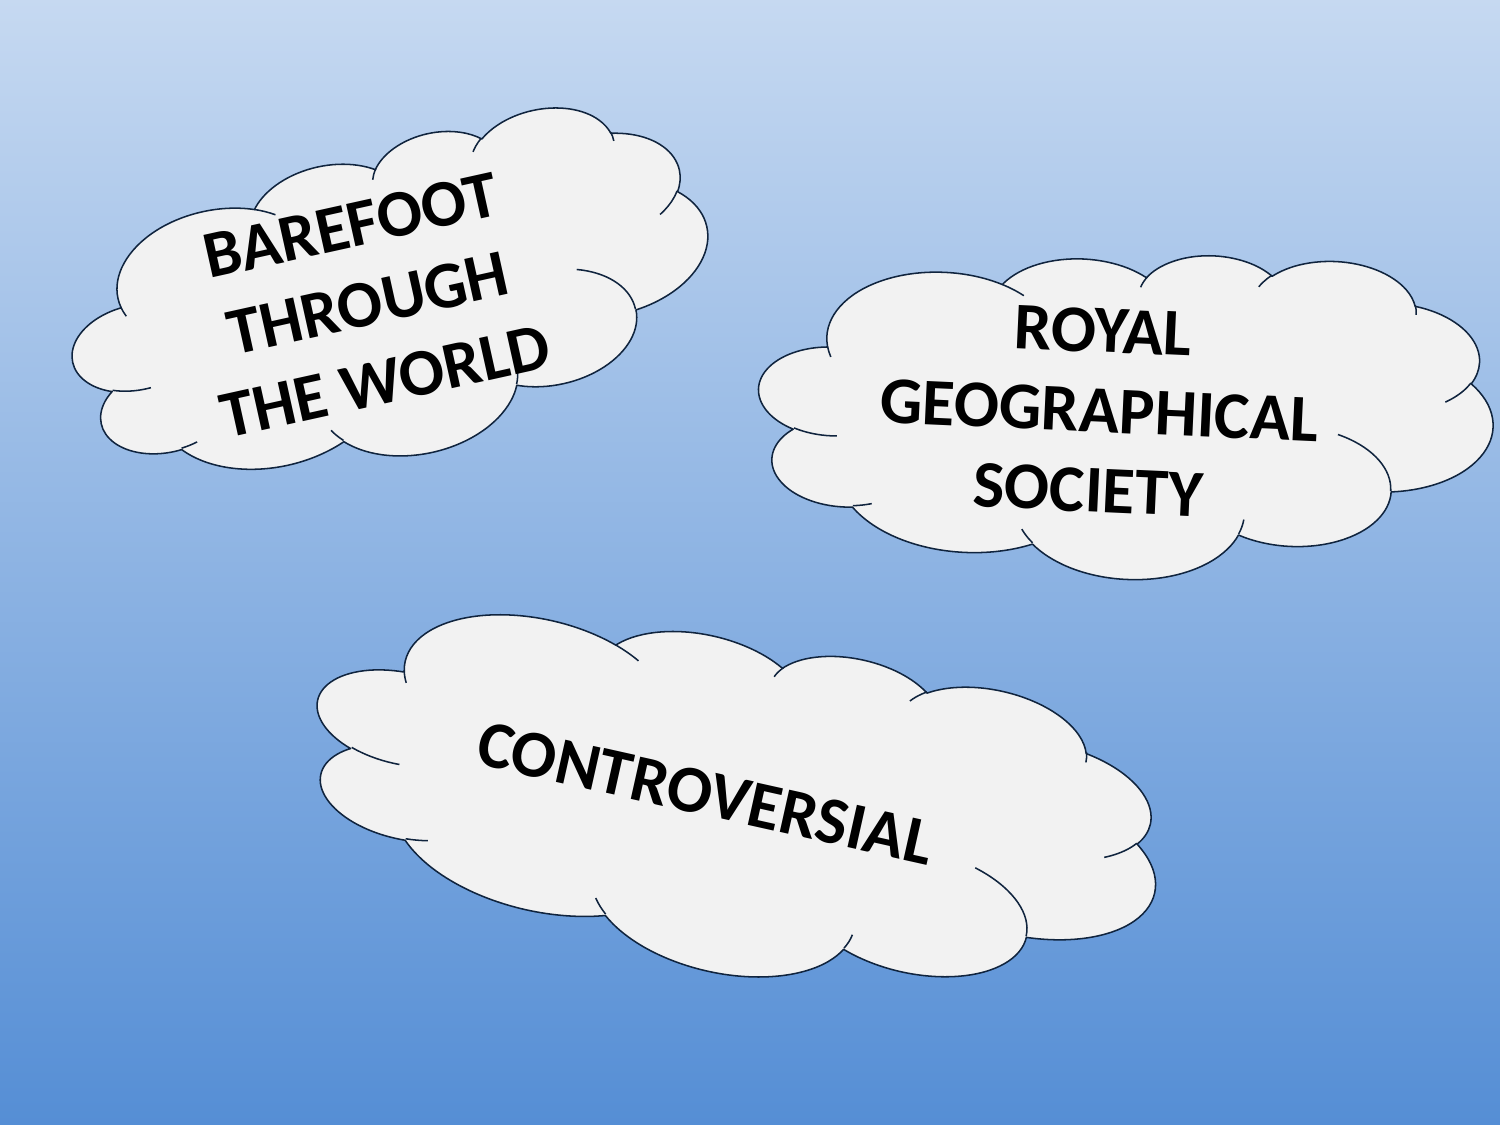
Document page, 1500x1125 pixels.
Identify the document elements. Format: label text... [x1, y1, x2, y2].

text_box BAREFOOT THROUGH THE WORLD [69, 105, 710, 472]
text_box CONTROVERSIAL [314, 612, 1158, 980]
text_box ROYAL GEOGRAPHICAL SOCIETY [756, 253, 1496, 582]
